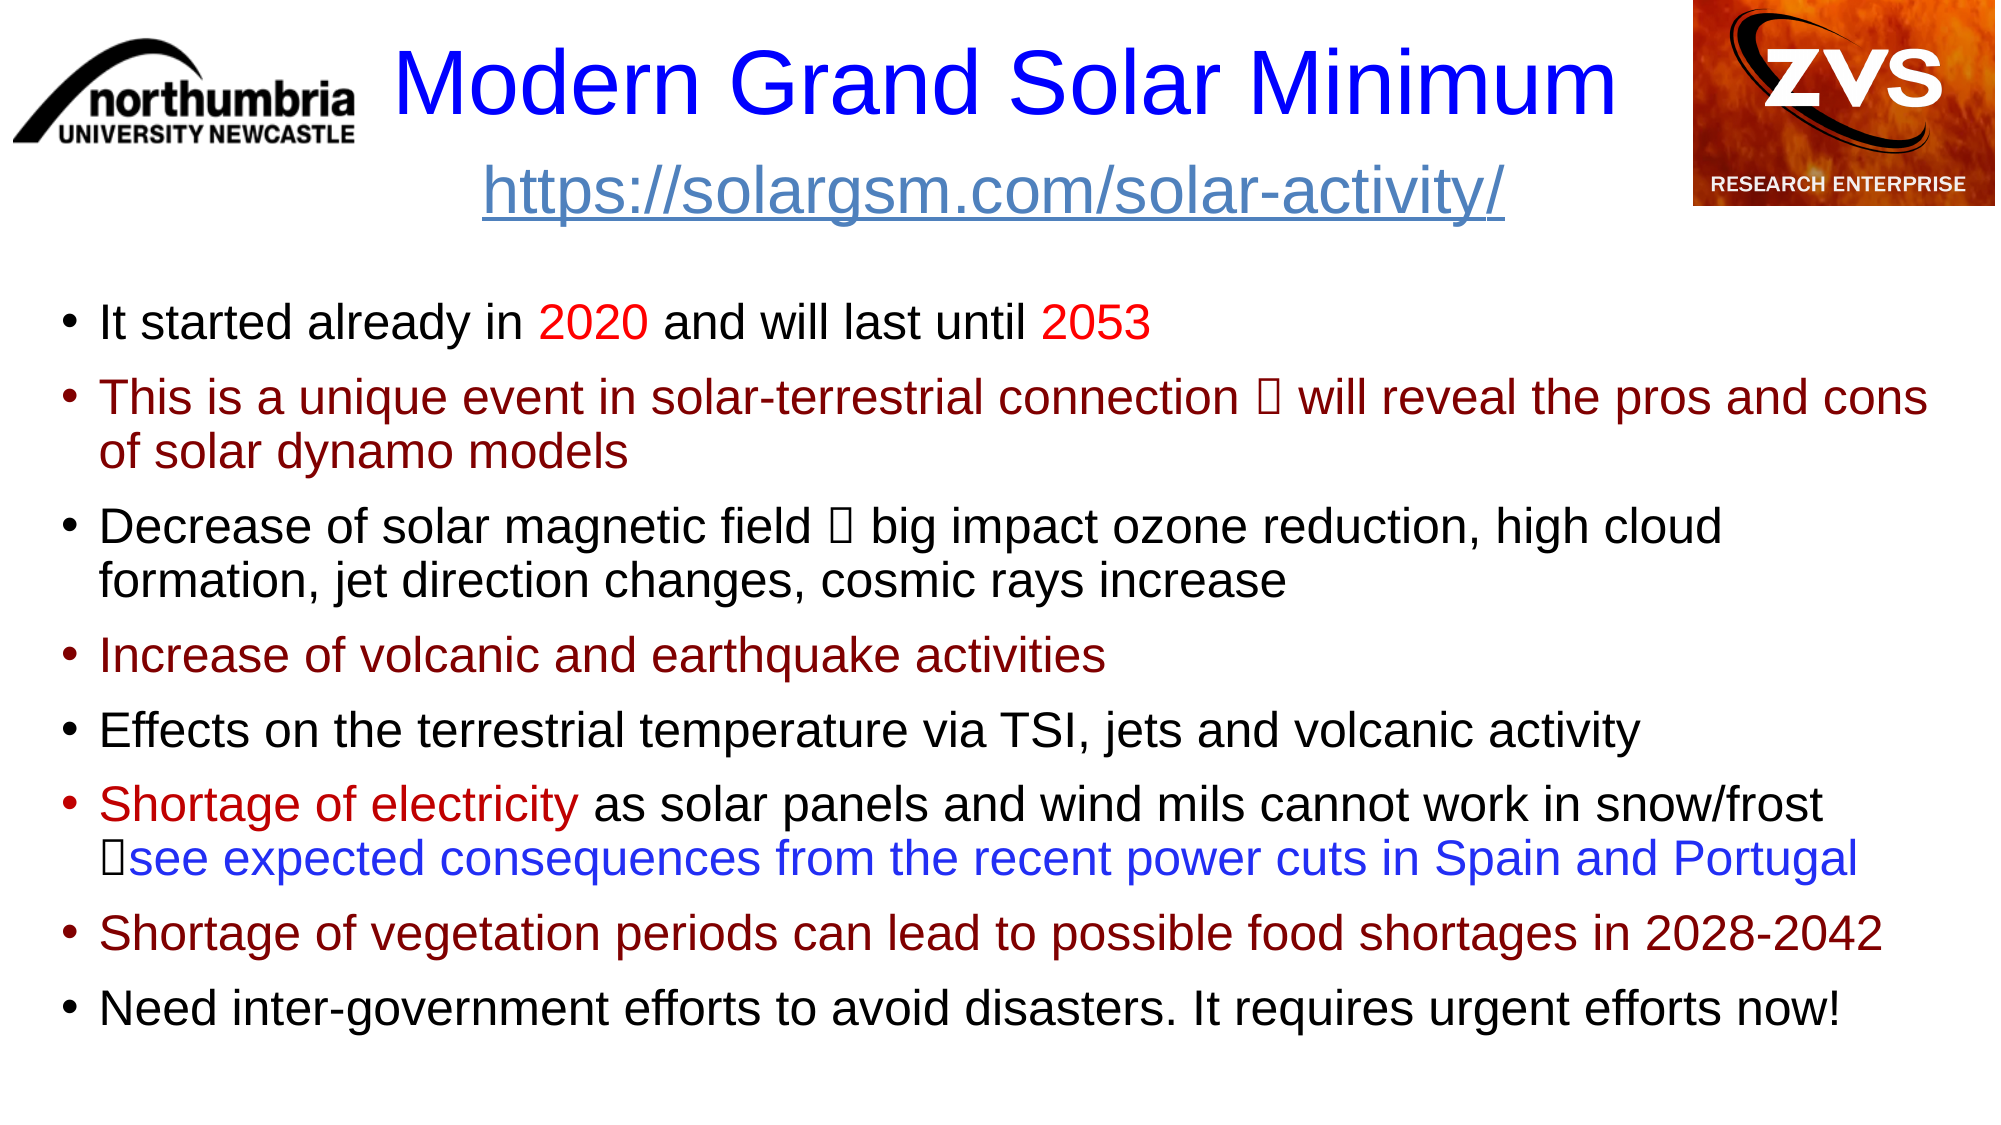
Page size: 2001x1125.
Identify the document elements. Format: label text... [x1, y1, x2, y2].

picture [13, 18, 356, 154]
title Modern Grand Solar Minimum https://solargsm.com/solar-activity/ [120, 41, 1893, 228]
list It started already in 2020 and will last until 2053 This is a unique event in solar-terrestrial connection  will reveal the pros and cons of solar dynamo models Decrease of solar magnetic field  big impact ozone reduction, high cloud formation, jet direction changes, cosmic rays increase Increase of volcanic and earthquake activities Effects on the terrestrial temperature via TSI, jets and volcanic activity Shortage of electricity as solar panels and wind mils cannot work in snow/frost see expected consequences from the recent power cuts in Spain and Portugal Shortage of vegetation periods can lead to possible food shortages in 2028-2042 Need inter-government efforts to avoid disasters. It requires urgent efforts now! [61, 249, 1936, 1084]
picture [1693, 0, 1995, 206]
